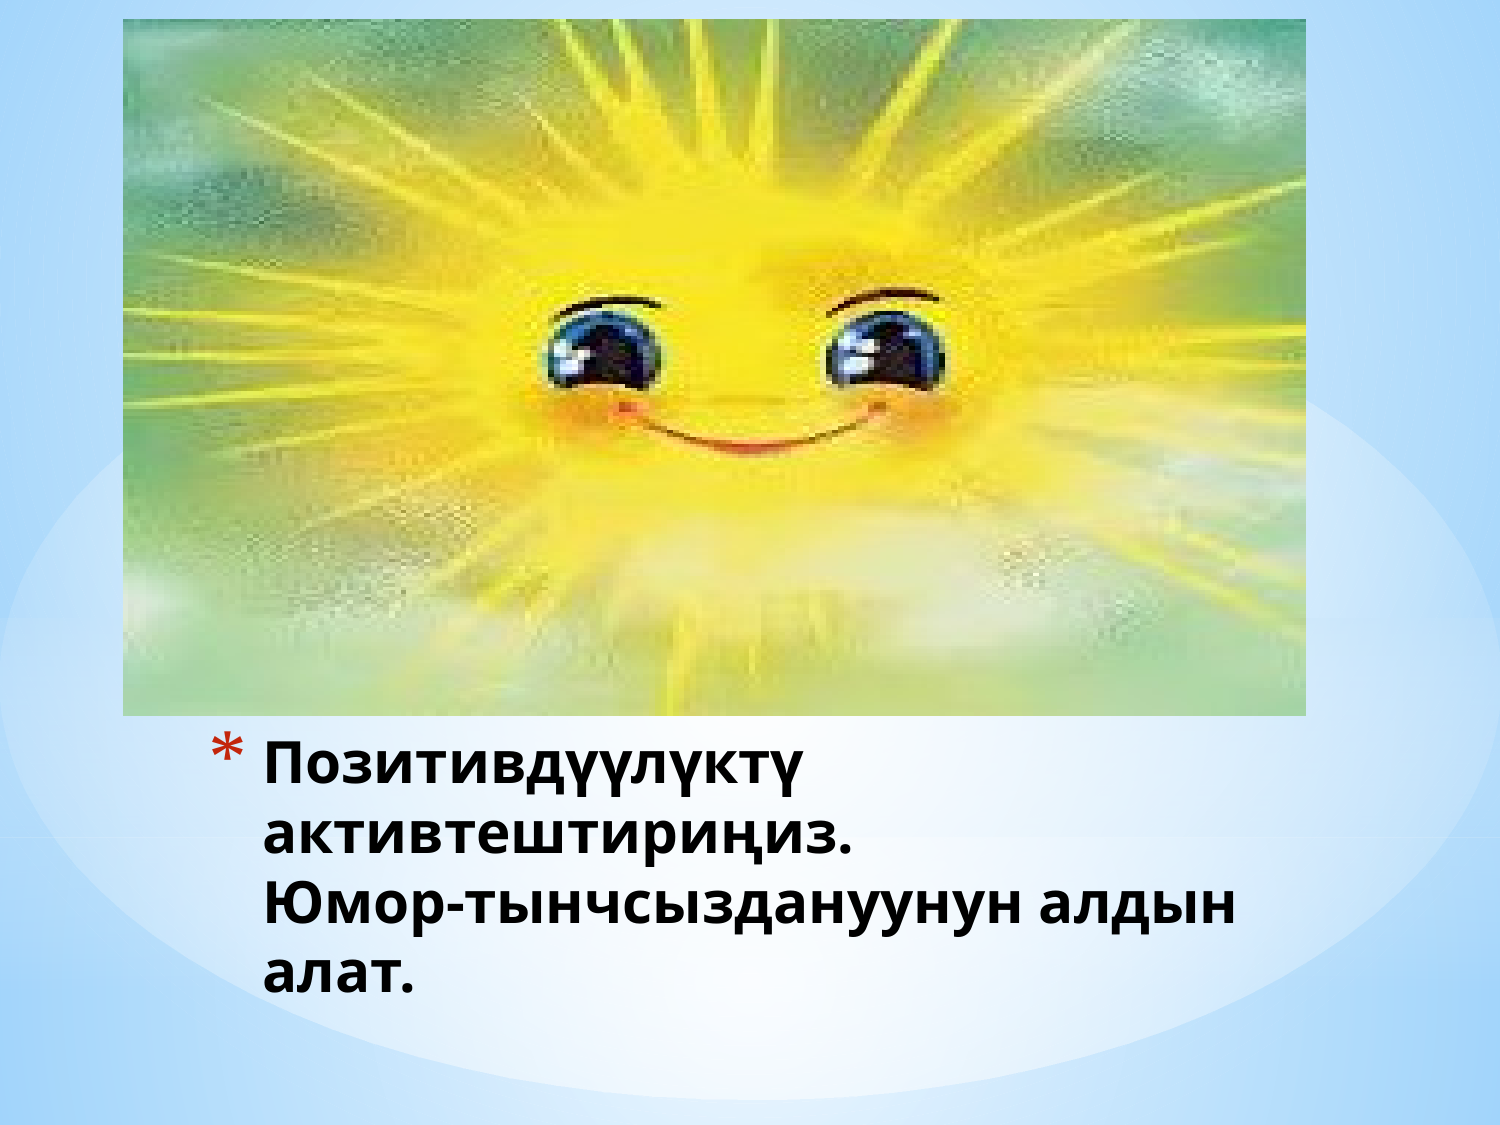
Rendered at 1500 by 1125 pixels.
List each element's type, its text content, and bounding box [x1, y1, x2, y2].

title Позитивдүүлүктү активтештириңиз. Юмор-тынчсыздануунун алдын алат. [194, 717, 1363, 905]
picture [123, 18, 1306, 717]
